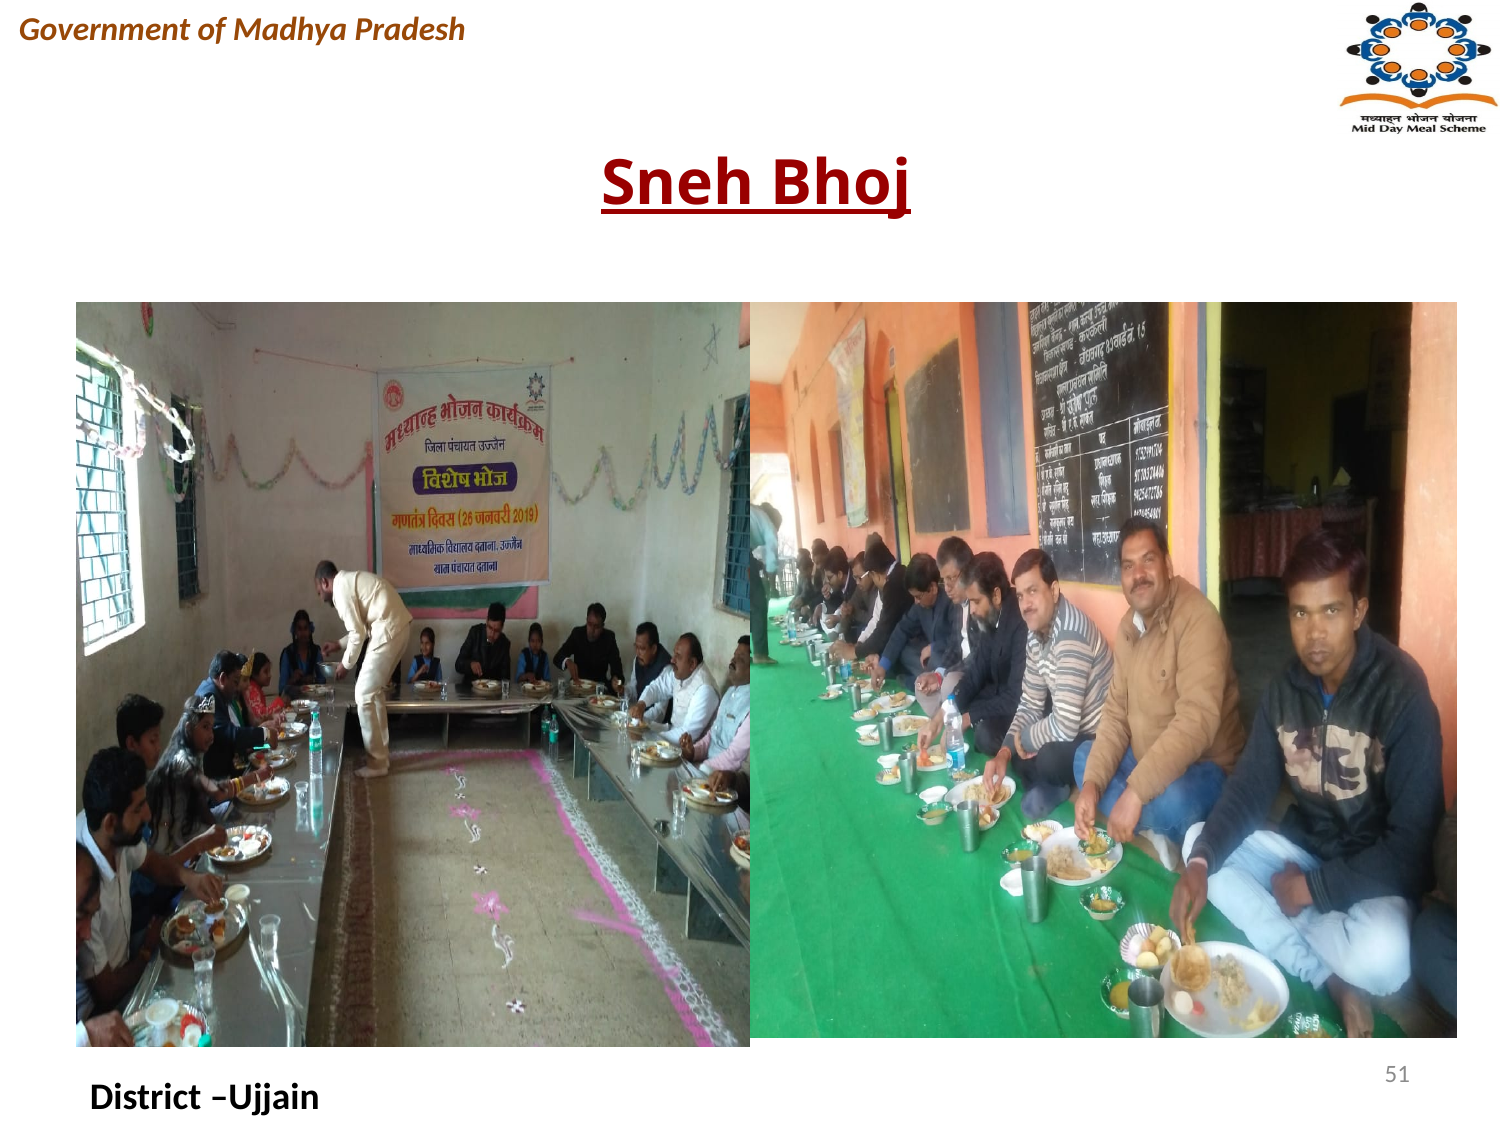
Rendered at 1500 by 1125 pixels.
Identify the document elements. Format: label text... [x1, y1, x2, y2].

picture [1337, 0, 1500, 138]
picture [76, 302, 1457, 1048]
text_box District –Ujjain [74, 1064, 600, 1125]
slide_number 51 [1074, 1046, 1425, 1103]
text_box Government of Madhya Pradesh [3, 0, 482, 55]
title Sneh Bhoj [75, 115, 1438, 244]
